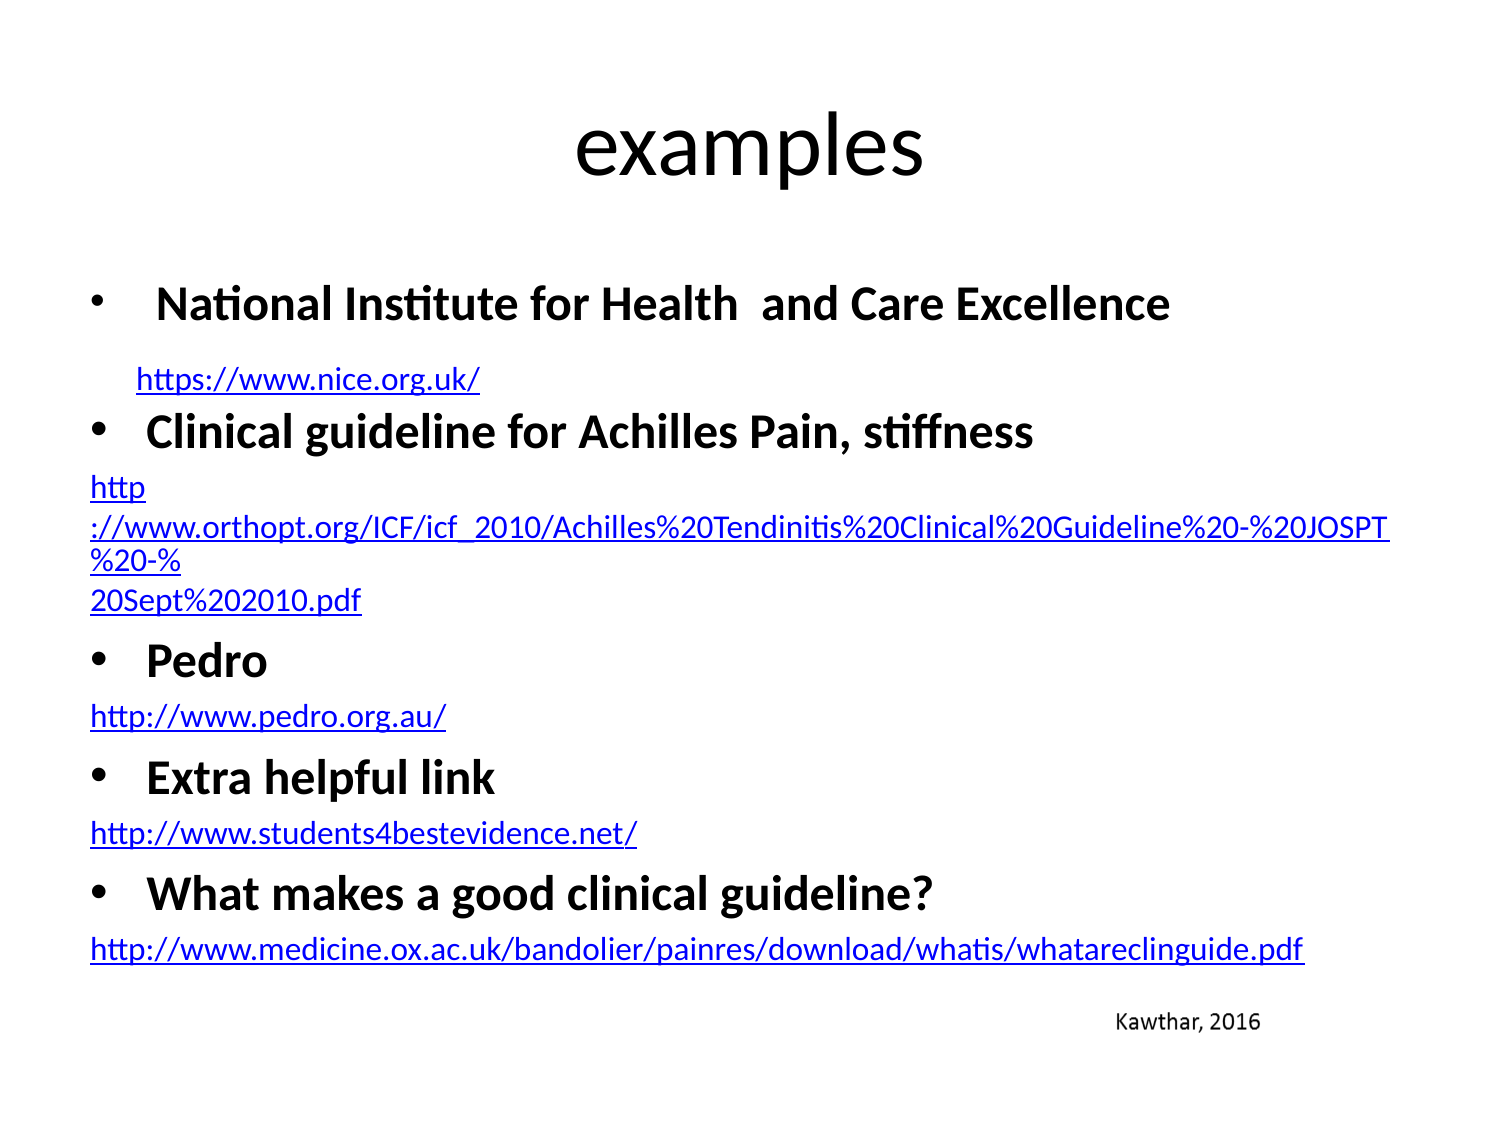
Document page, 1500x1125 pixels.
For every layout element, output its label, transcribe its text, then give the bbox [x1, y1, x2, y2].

list National Institute for Health and Care Excellence Clinical guideline for Achilles Pain, stiffness http://www.orthopt.org/ICF/icf_2010/Achilles%20Tendinitis%20Clinical%20Guideline%20-%20JOSPT%20-%20Sept%202010.pdf Pedro http://www.pedro.org.au/ Extra helpful link http://www.students4bestevidence.net/ What makes a good clinical guideline? http://www.medicine.ox.ac.uk/bandolier/painres/download/whatis/whatareclinguide.pdf [75, 262, 1425, 1005]
text_box https://www.nice.org.uk/ [121, 349, 650, 445]
title examples [75, 45, 1425, 233]
picture [1099, 999, 1439, 1053]
